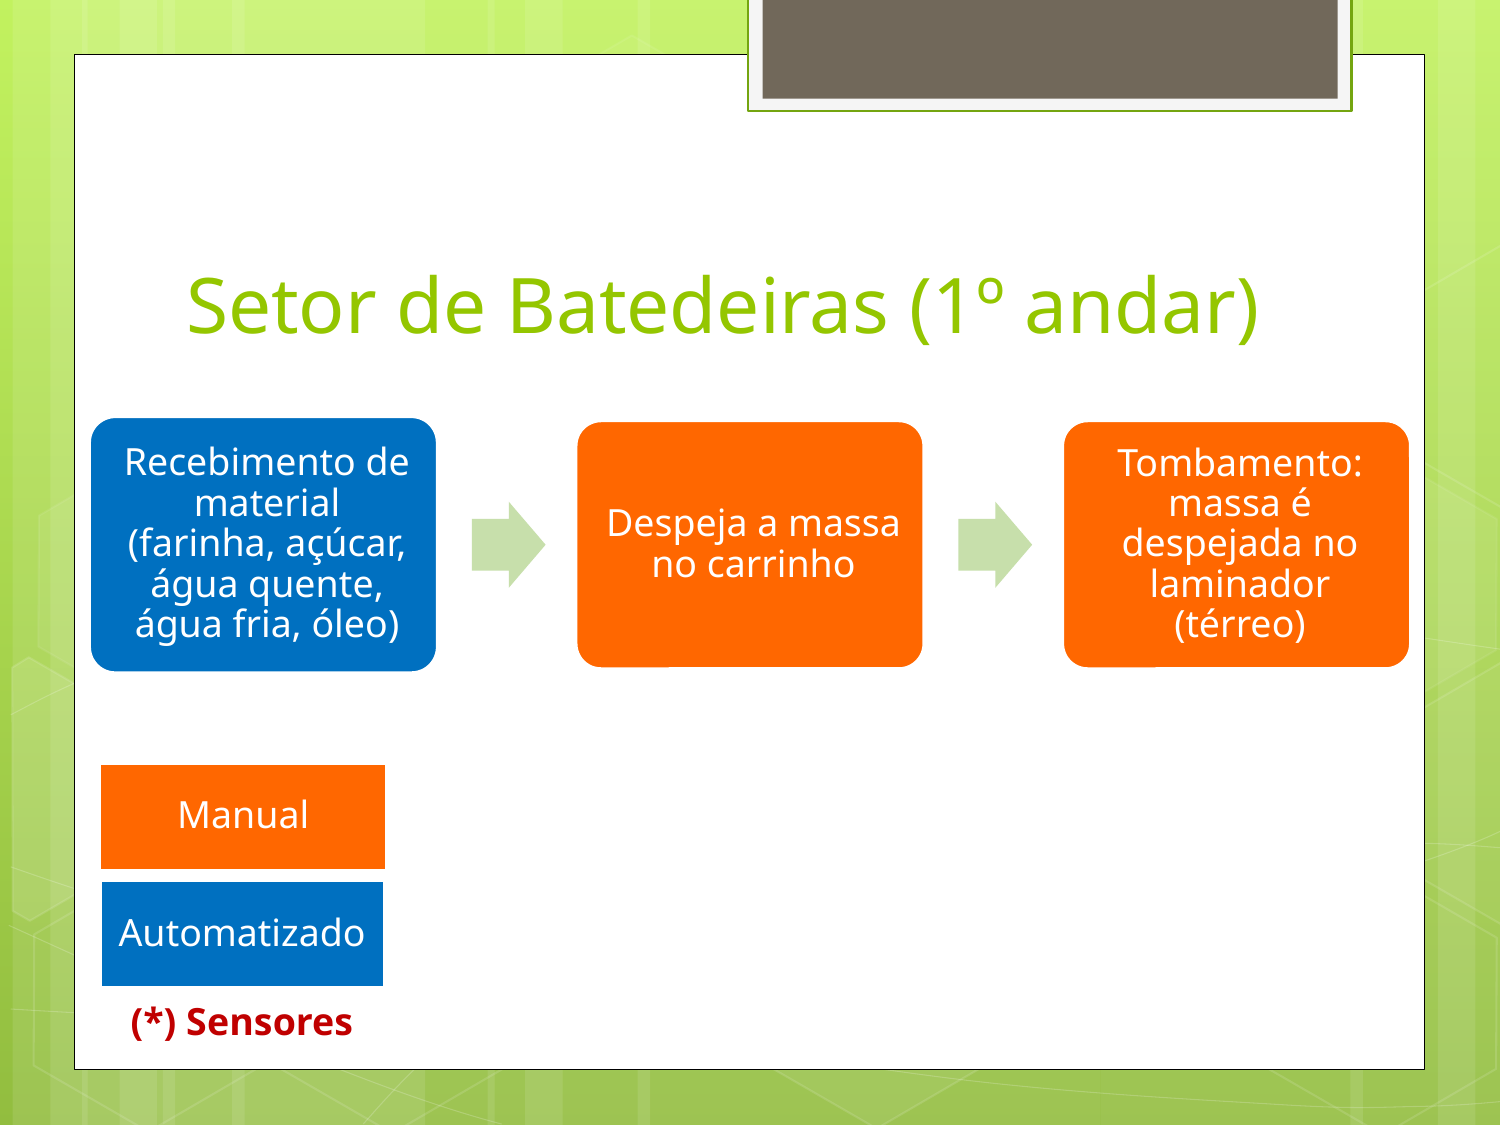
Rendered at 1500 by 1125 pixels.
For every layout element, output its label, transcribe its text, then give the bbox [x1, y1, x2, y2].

title Setor de Batedeiras (1º andar) [171, 168, 1324, 288]
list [88, 290, 1412, 799]
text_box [88, 739, 396, 1059]
